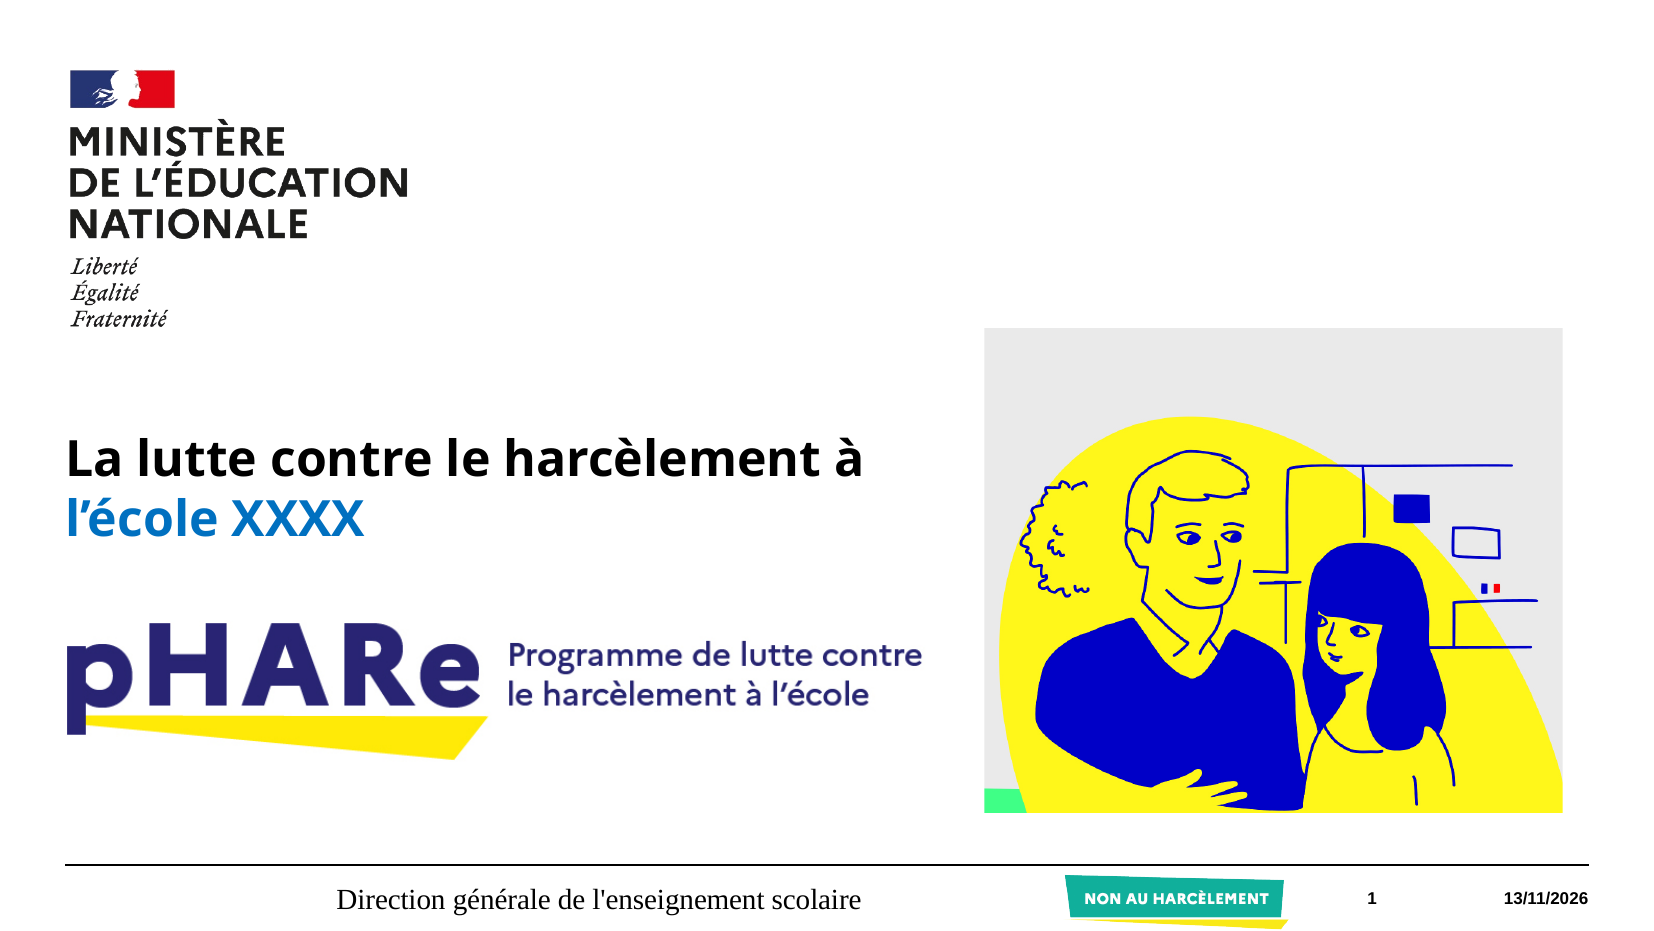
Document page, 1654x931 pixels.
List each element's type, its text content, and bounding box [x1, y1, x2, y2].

slide_number 1 [1132, 865, 1377, 931]
footer Direction générale de l'enseignement scolaire [65, 865, 1132, 931]
text_box La lutte contre le harcèlement à l’école XXXX Sous-directeur de l’action éducative [65, 426, 979, 596]
picture [984, 327, 1563, 813]
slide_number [1377, 865, 1589, 931]
picture [1043, 870, 1309, 931]
picture [32, 32, 486, 364]
picture [15, 569, 970, 790]
